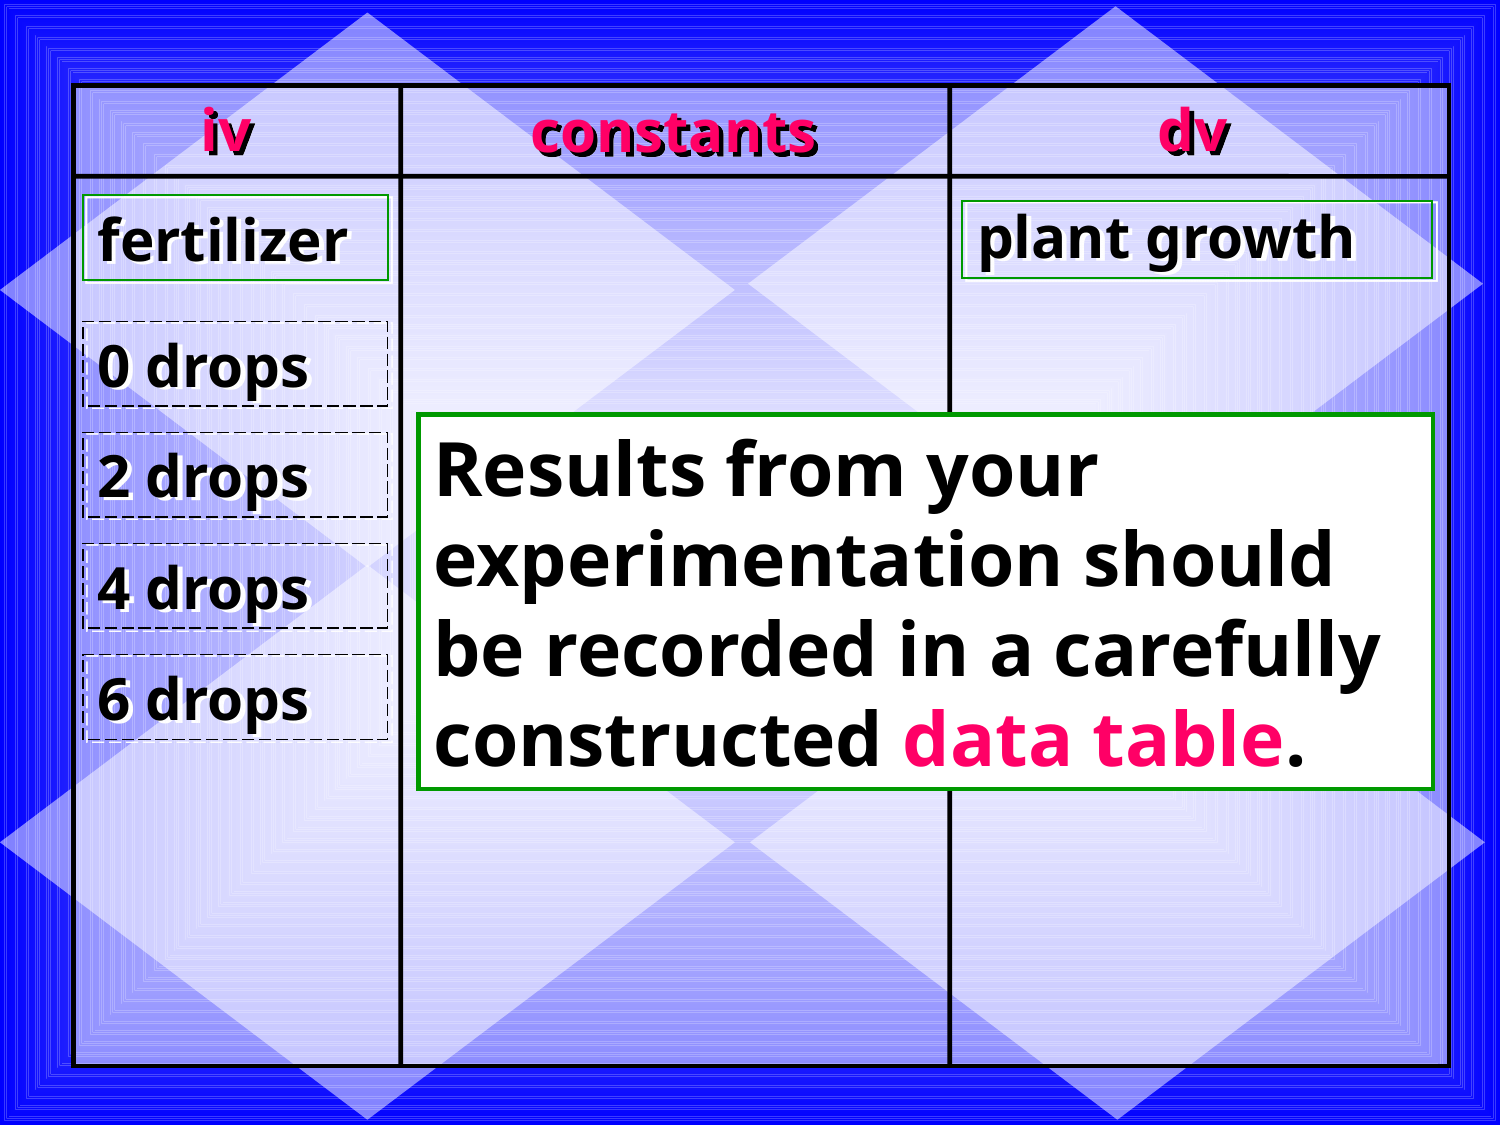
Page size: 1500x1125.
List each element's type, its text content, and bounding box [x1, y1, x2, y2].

text_box [73, 85, 400, 176]
text_box [73, 177, 400, 1067]
text_box Results from your experimentation should be recorded in a carefully constructed data table. [418, 414, 1433, 789]
text_box 0 drops [82, 321, 388, 407]
text_box constants [512, 86, 835, 172]
text_box 6 drops [82, 654, 388, 740]
text_box [401, 85, 949, 176]
text_box [950, 85, 1450, 1067]
text_box iv [108, 85, 344, 171]
text_box 4 drops [82, 543, 388, 629]
text_box 2 drops [82, 432, 388, 517]
text_box dv [1097, 85, 1288, 171]
text_box plant growth [962, 200, 1433, 279]
text_box fertilizer [82, 195, 388, 280]
text_box [401, 177, 949, 1067]
